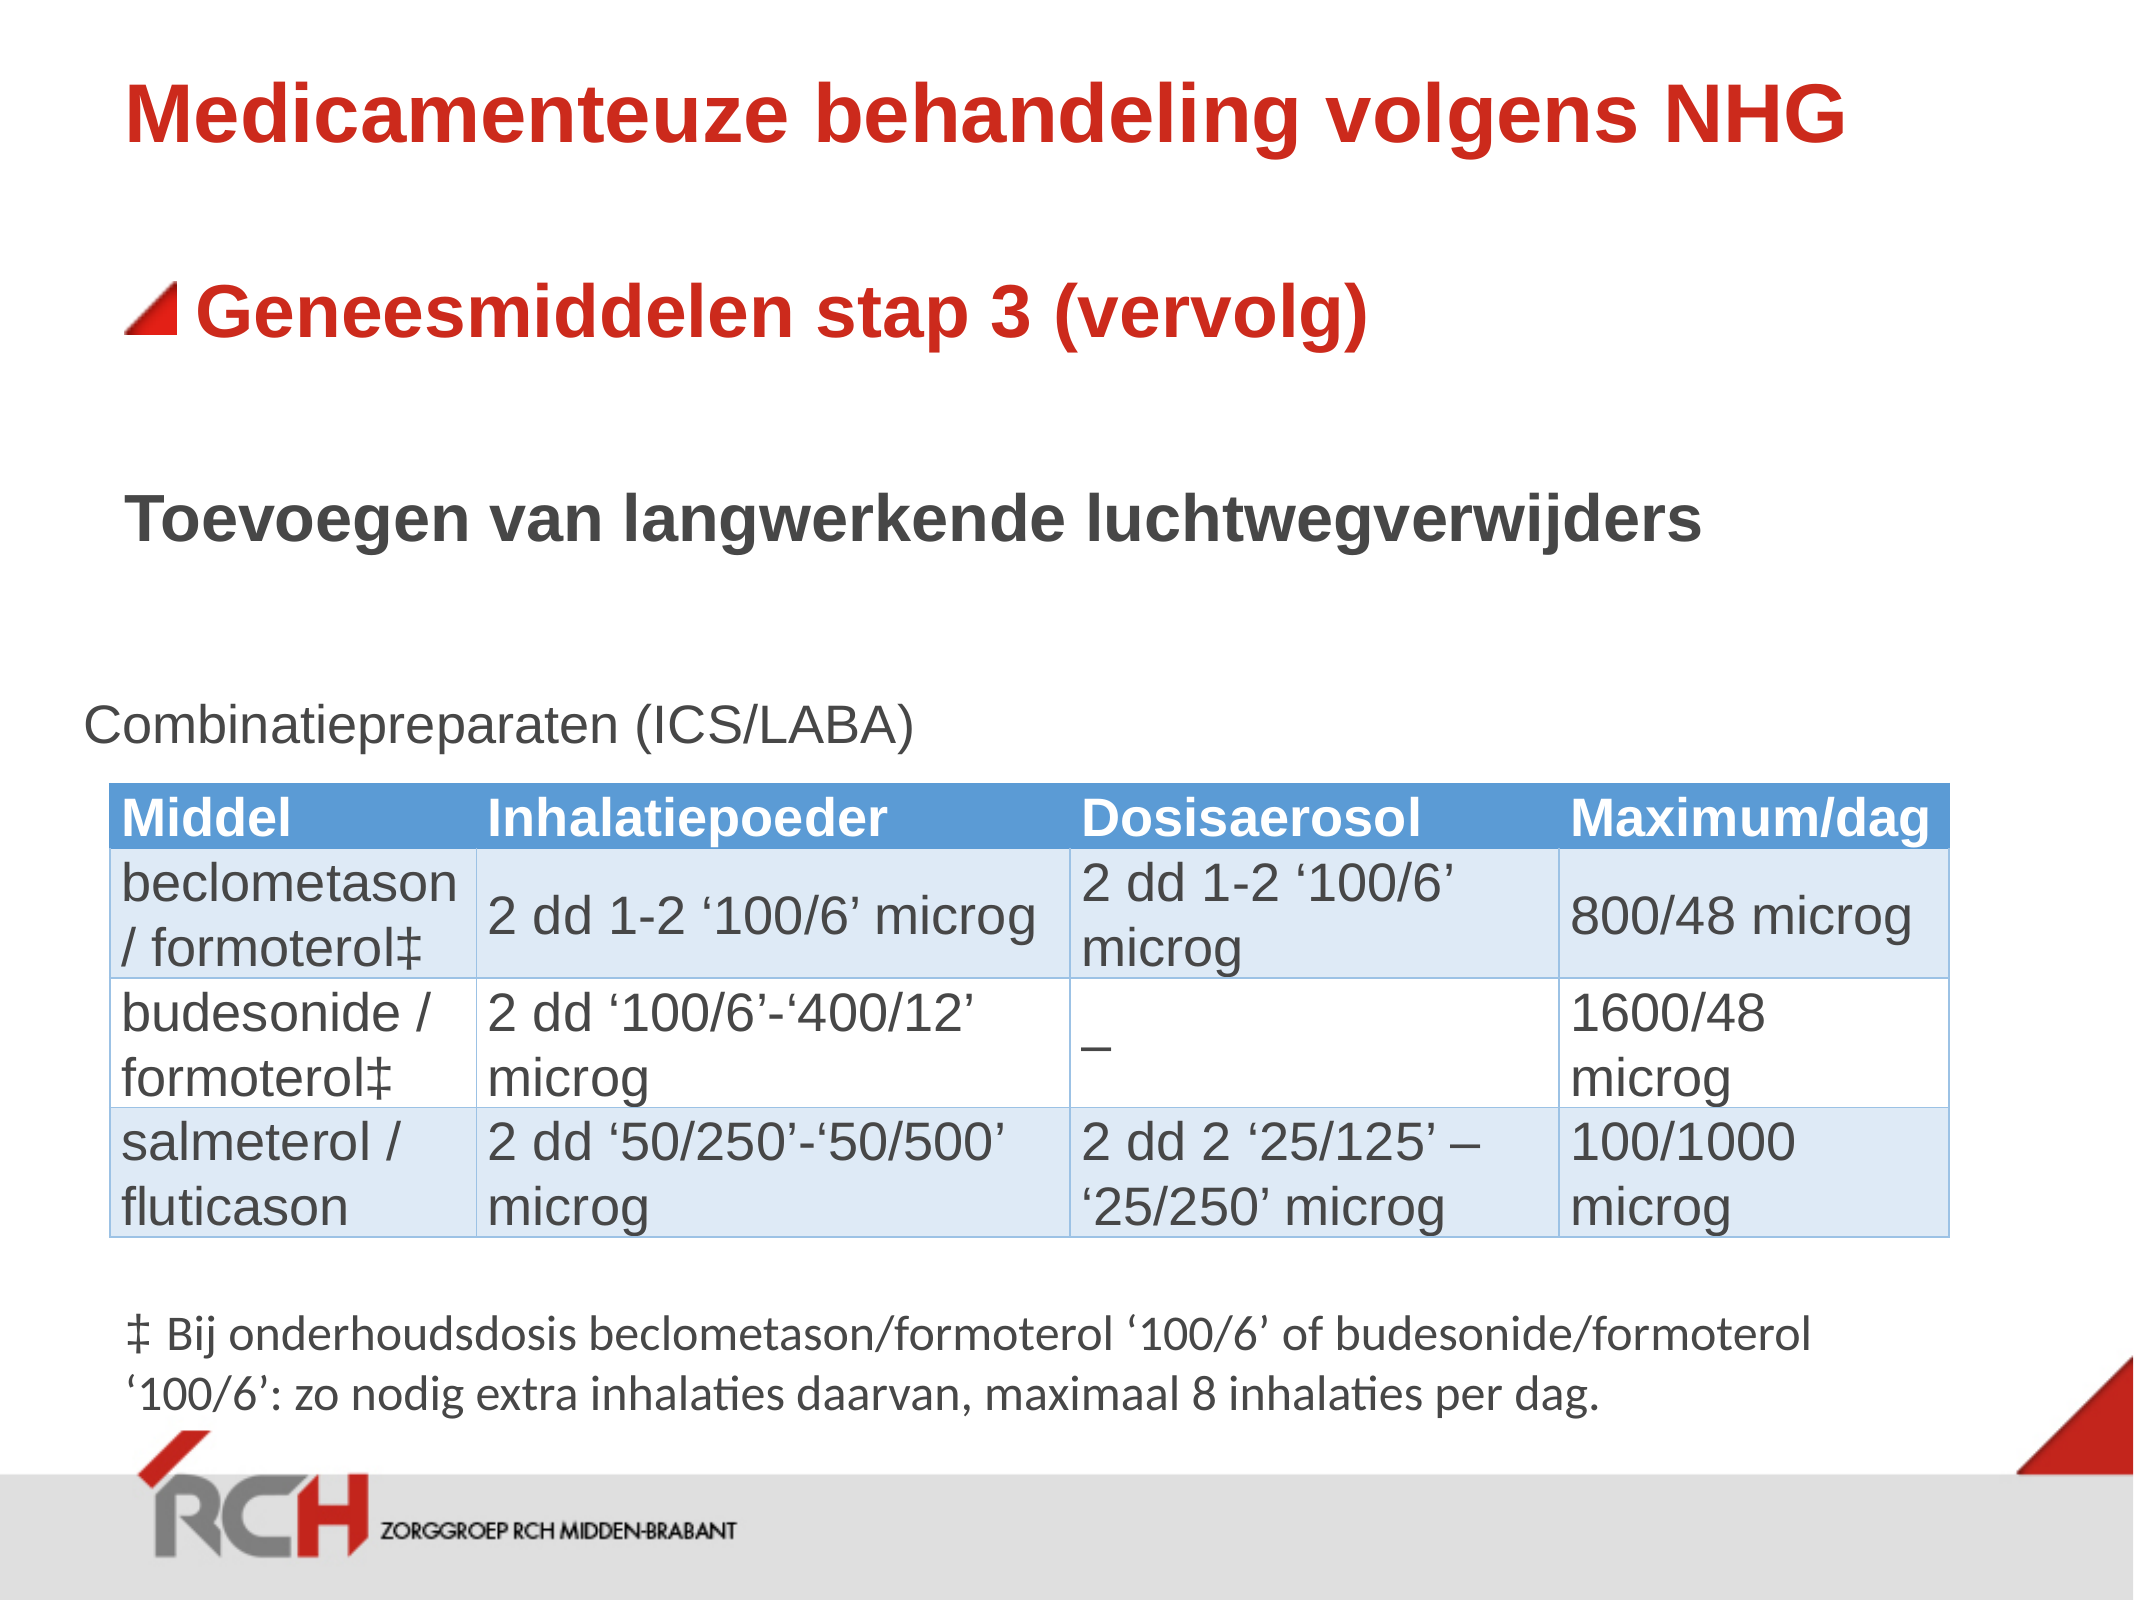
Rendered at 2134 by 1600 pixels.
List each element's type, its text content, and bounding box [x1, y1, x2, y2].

table_cell 2 dd 1-2 ‘100/6’ microg [1071, 849, 1558, 977]
table_cell 800/48 microg [1560, 849, 1948, 977]
table_header Inhalatiepoeder [476, 785, 1070, 848]
table_cell – [1071, 979, 1558, 1107]
table_cell 1600/48 microg [1560, 979, 1948, 1107]
table_cell budesonide / formoterol‡ [111, 979, 476, 1107]
table_cell 2 dd ‘50/250’-‘50/500’ microg [477, 1108, 1069, 1236]
table_cell 2 dd ‘100/6’-‘400/12’ microg [477, 979, 1069, 1107]
table_header Middel [111, 785, 476, 848]
text_box ‡ Bij onderhoudsdosis beclometason/formoterol ‘100/6’ of budesonide/formoterol ‘100/6’: zo nodig extra inhalaties daarvan, maximaal 8 inhalaties per dag. [44, 1293, 1950, 1459]
table_cell salmeterol / fluticason [111, 1108, 476, 1236]
picture [0, 0, 2134, 1600]
table_cell beclometason / formoterol‡ [111, 849, 476, 977]
table_cell 2 dd 2 ‘25/125’ – ‘25/250’ microg [1071, 1108, 1558, 1236]
text_box Combinatiepreparaten (ICS/LABA) [0, 675, 1159, 762]
title Medicamenteuze behandeling volgens NHG [109, 52, 1950, 255]
table_header Maximum/dag [1559, 785, 1948, 848]
list Geneesmiddelen stap 3 (vervolg) Toevoegen van langwerkende luchtwegverwijders [109, 255, 1950, 581]
table_cell 2 dd 1-2 ‘100/6’ microg [477, 849, 1069, 977]
table_header Dosisaerosol [1070, 785, 1559, 848]
table_cell 100/1000 microg [1560, 1108, 1948, 1236]
